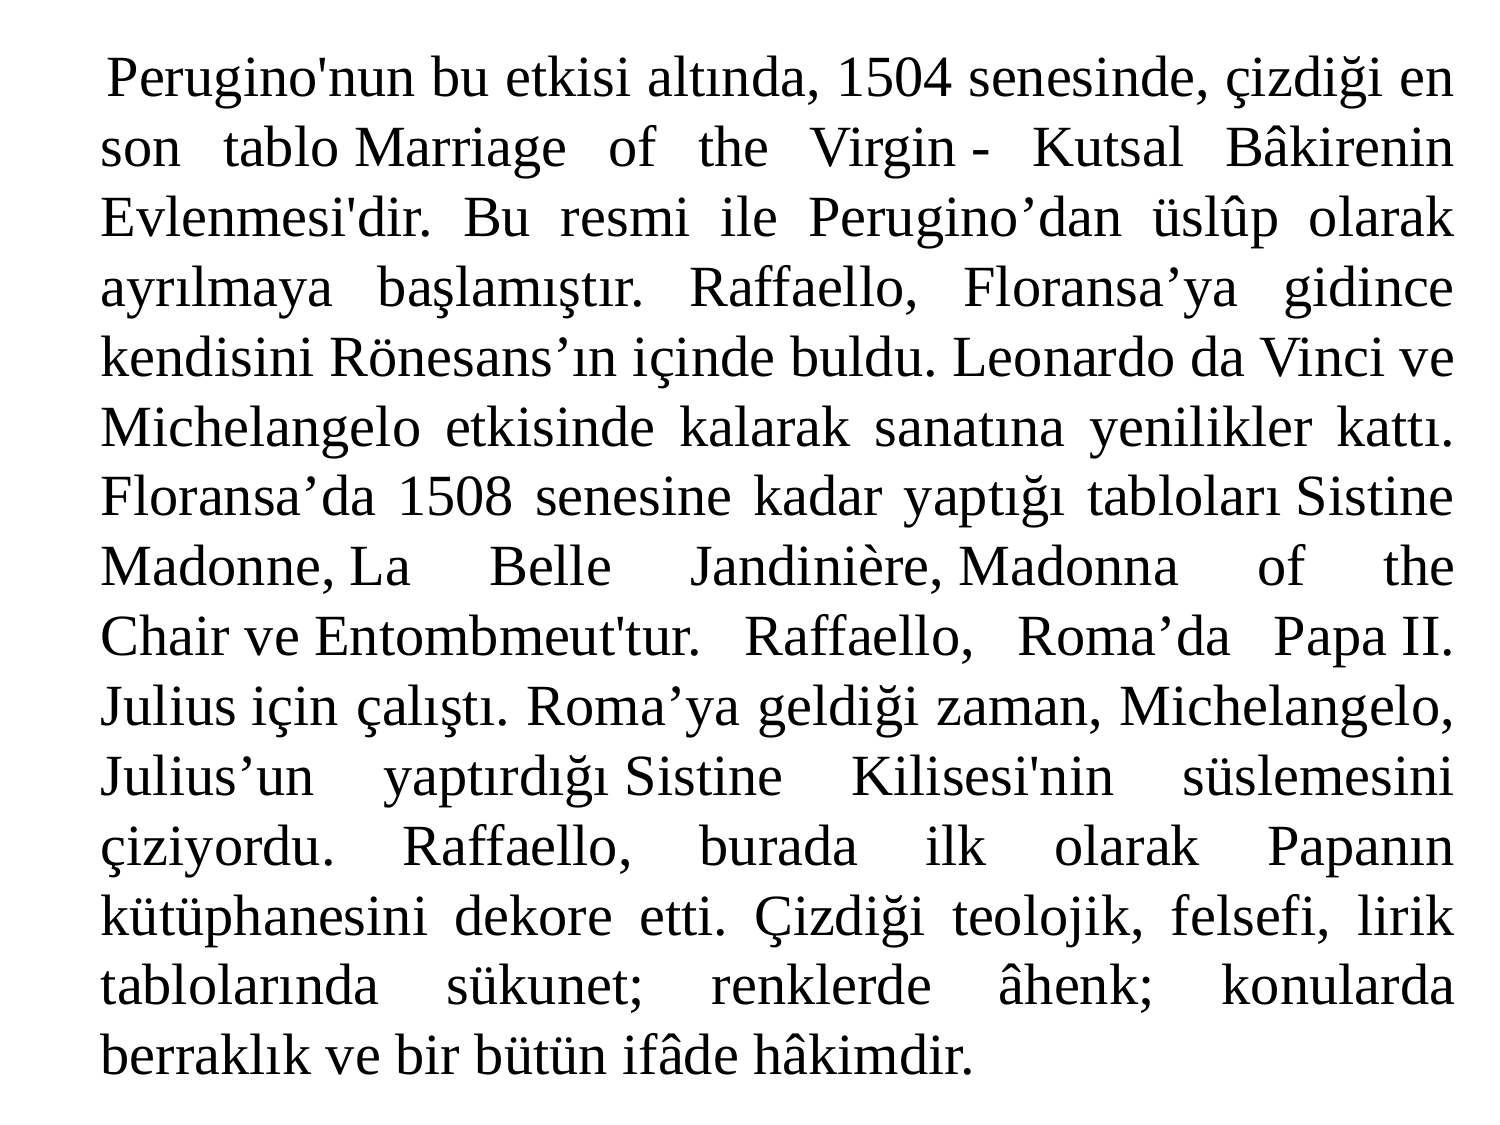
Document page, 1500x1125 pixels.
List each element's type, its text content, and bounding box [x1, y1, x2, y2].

list Perugino'nun bu etkisi altında, 1504 senesinde, çizdiği en son tablo Marriage of the Virgin - Kutsal Bâkirenin Evlenmesi'dir. Bu resmi ile Perugino’dan üslûp olarak ayrılmaya başlamıştır. Raffaello, Floransa’ya gidince kendisini Rönesans’ın içinde buldu. Leonardo da Vinci ve Michelangelo etkisinde kalarak sanatına yenilikler kattı. Floransa’da 1508 senesine kadar yaptığı tabloları Sistine Madonne, La Belle Jandinière, Madonna of the Chair ve Entombmeut'tur. Raffaello, Roma’da Papa II. Julius için çalıştı. Roma’ya geldiği zaman, Michelangelo, Julius’un yaptırdığı Sistine Kilisesi'nin süslemesini çiziyordu. Raffaello, burada ilk olarak Papanın kütüphanesini dekore etti. Çizdiği teolojik, felsefi, lirik tablolarında sükunet; renklerde âhenk; konularda berraklık ve bir bütün ifâde hâkimdir. [29, 30, 1471, 1094]
